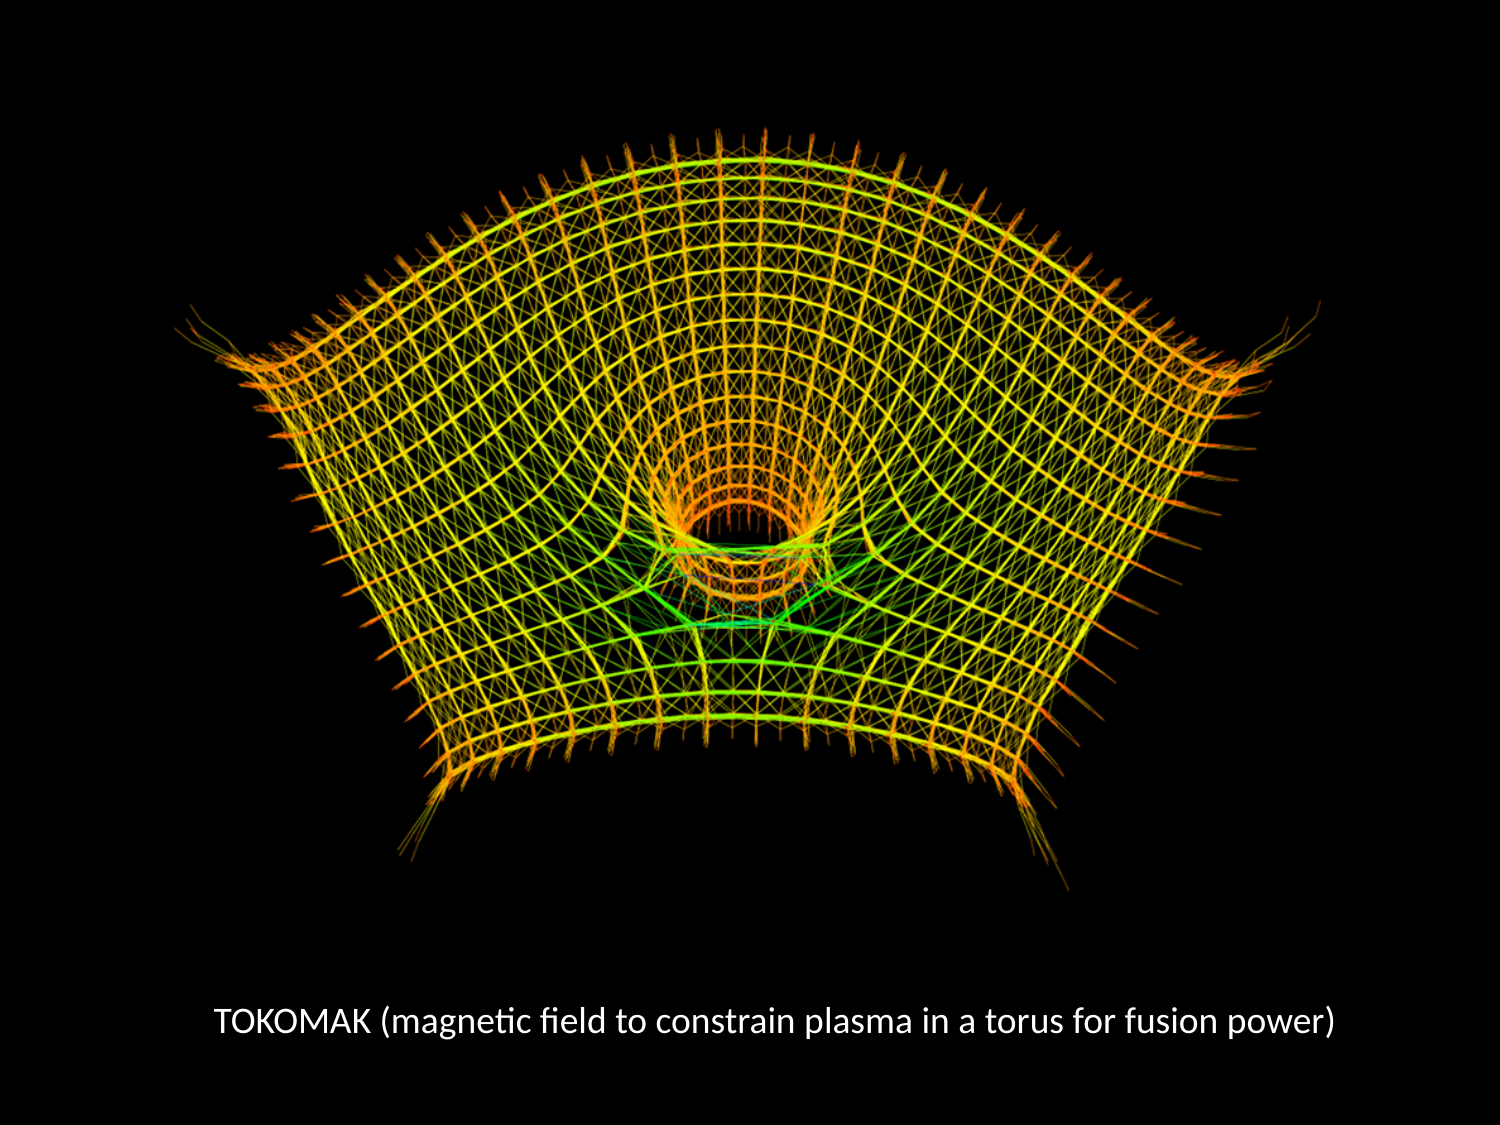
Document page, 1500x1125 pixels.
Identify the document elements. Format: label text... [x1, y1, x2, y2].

text_box TOKOMAK (magnetic field to constrain plasma in a torus for fusion power) [136, 989, 1414, 1049]
picture [115, 68, 1379, 985]
